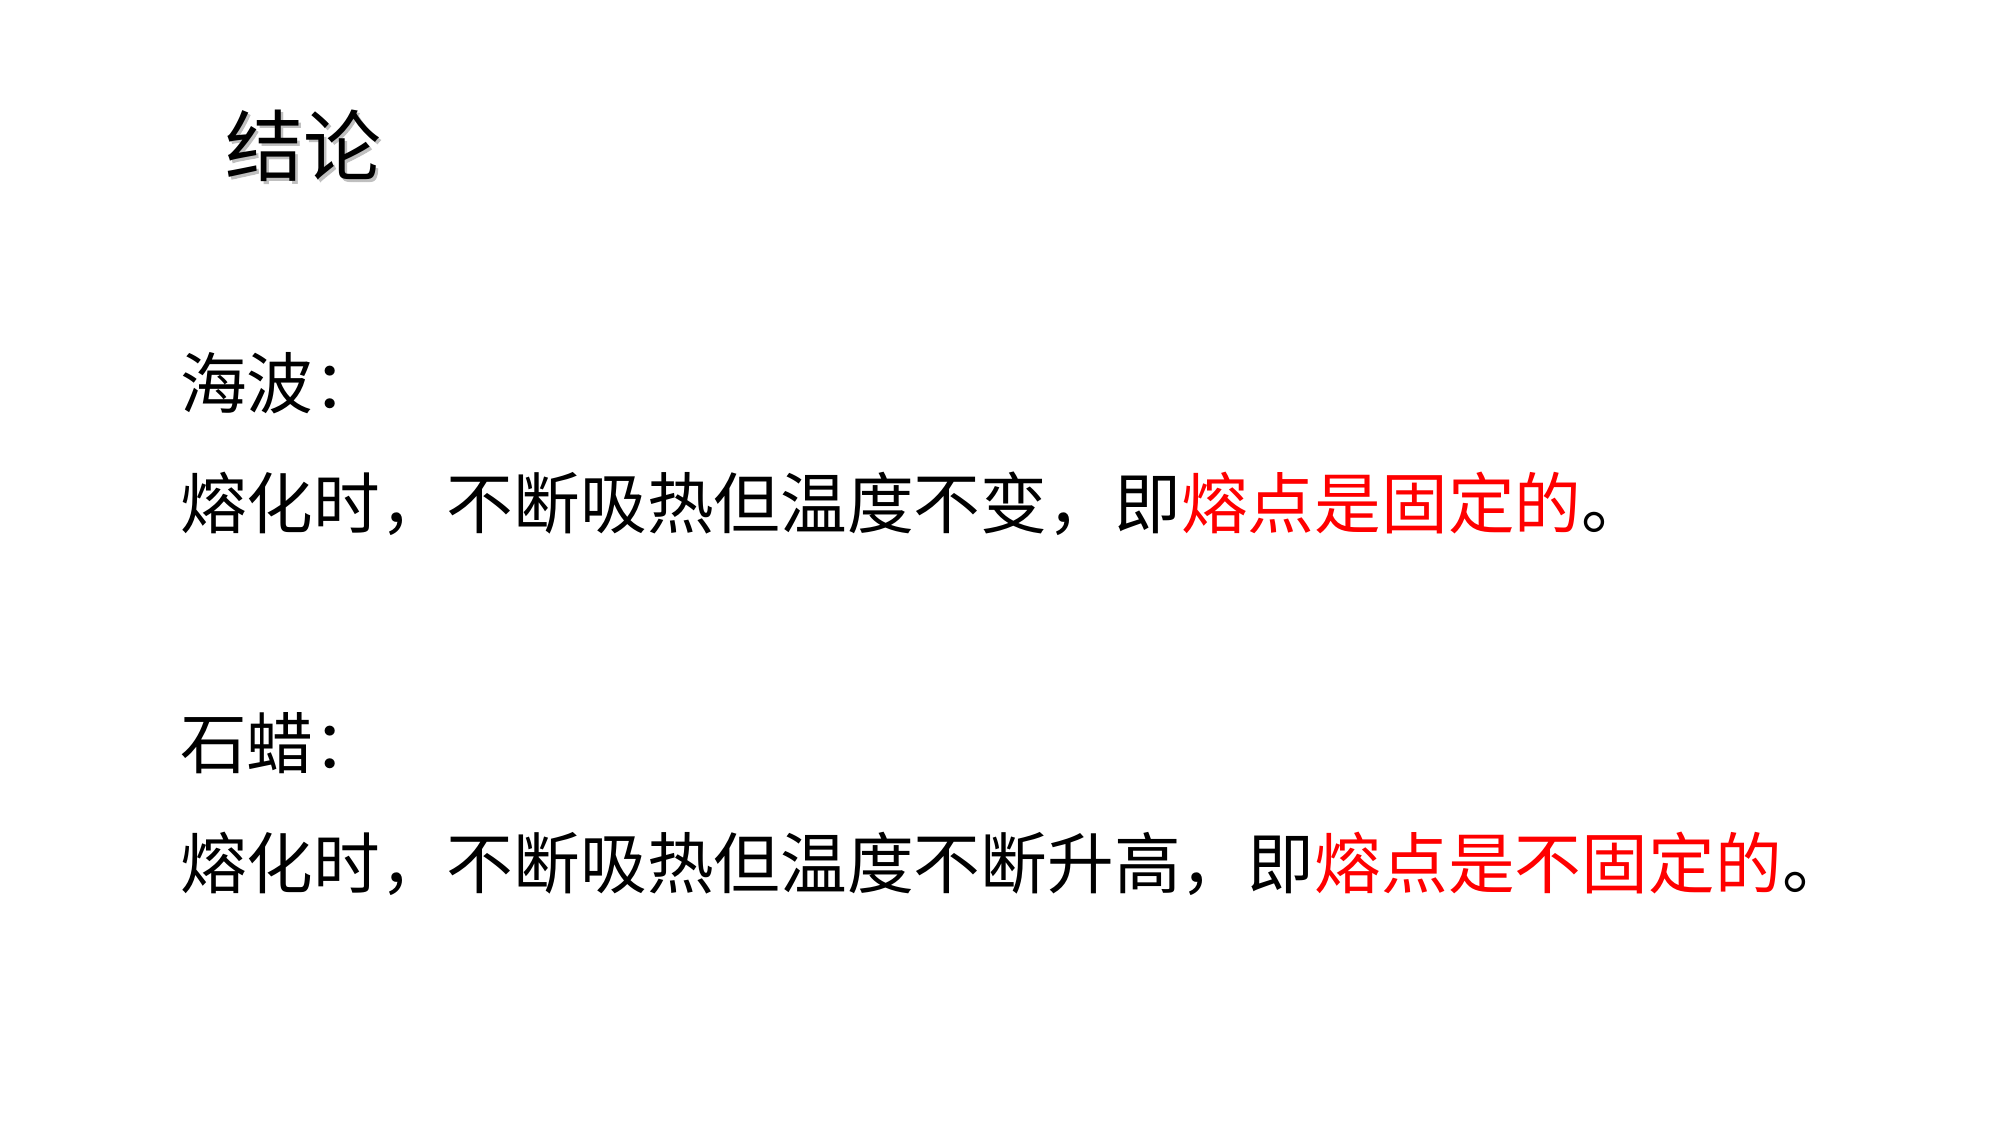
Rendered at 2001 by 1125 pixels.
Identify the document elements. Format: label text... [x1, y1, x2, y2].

text_box 海波： 熔化时，不断吸热但温度不变，即熔点是固定的。 石蜡： 熔化时，不断吸热但温度不断升高，即熔点是不固定的。 [165, 294, 1981, 1030]
text_box 结论 [117, 90, 489, 199]
